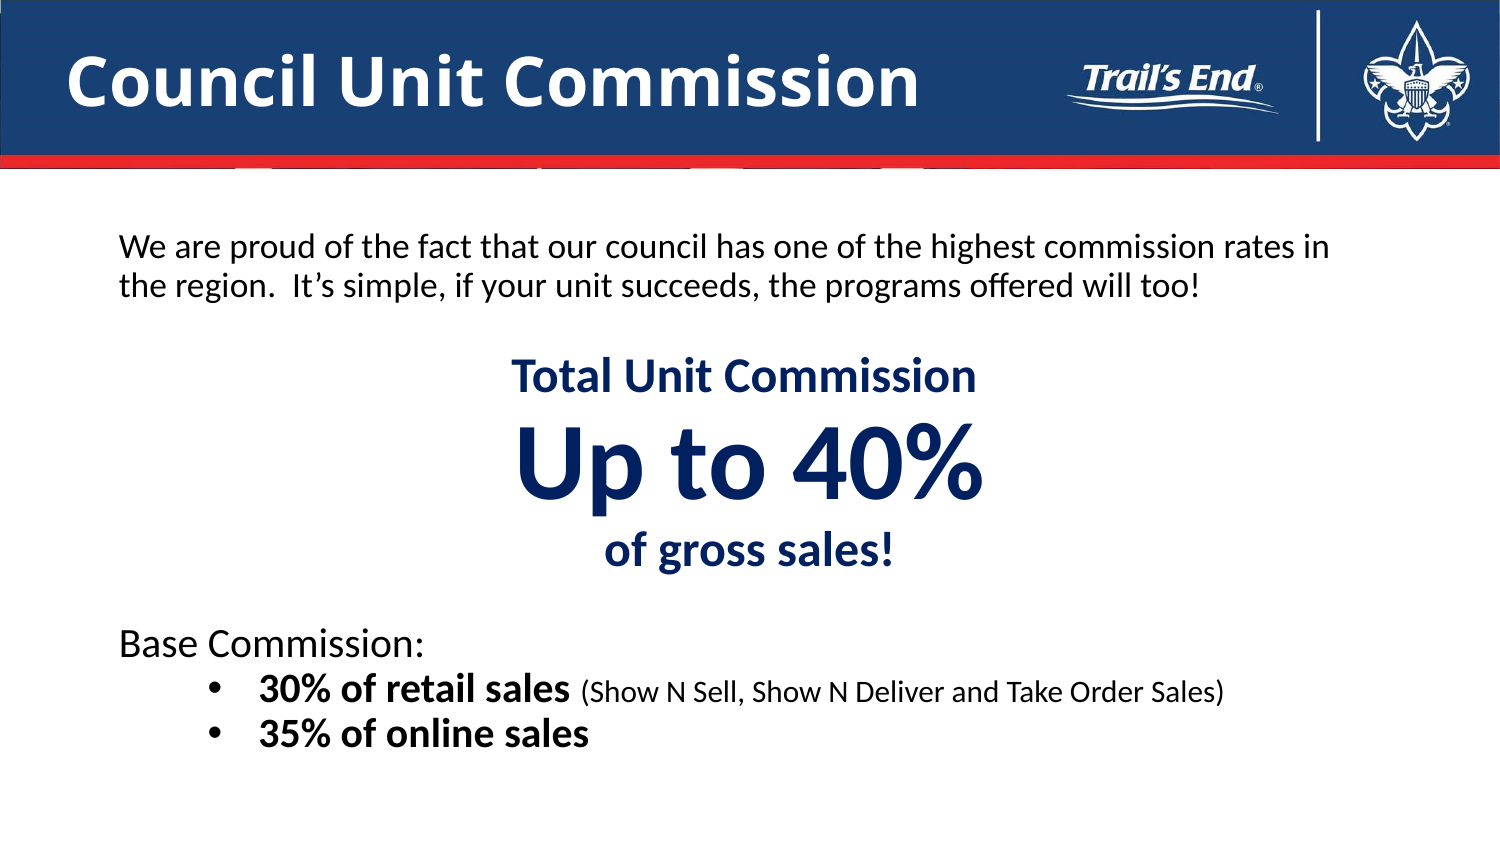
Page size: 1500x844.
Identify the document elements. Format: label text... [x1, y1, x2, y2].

text_box We are proud of the fact that our council has one of the highest commission rates in the region. It’s simple, if your unit succeeds, the programs offered will too! Total Unit Commission Up to 40% of gross sales! Base Commission: 30% of retail sales (Show N Sell, Show N Deliver and Take Order Sales) 35% of online sales [108, 223, 1391, 767]
text_box [0, 0, 1500, 169]
text_box Council Unit Commission [63, 35, 1015, 121]
